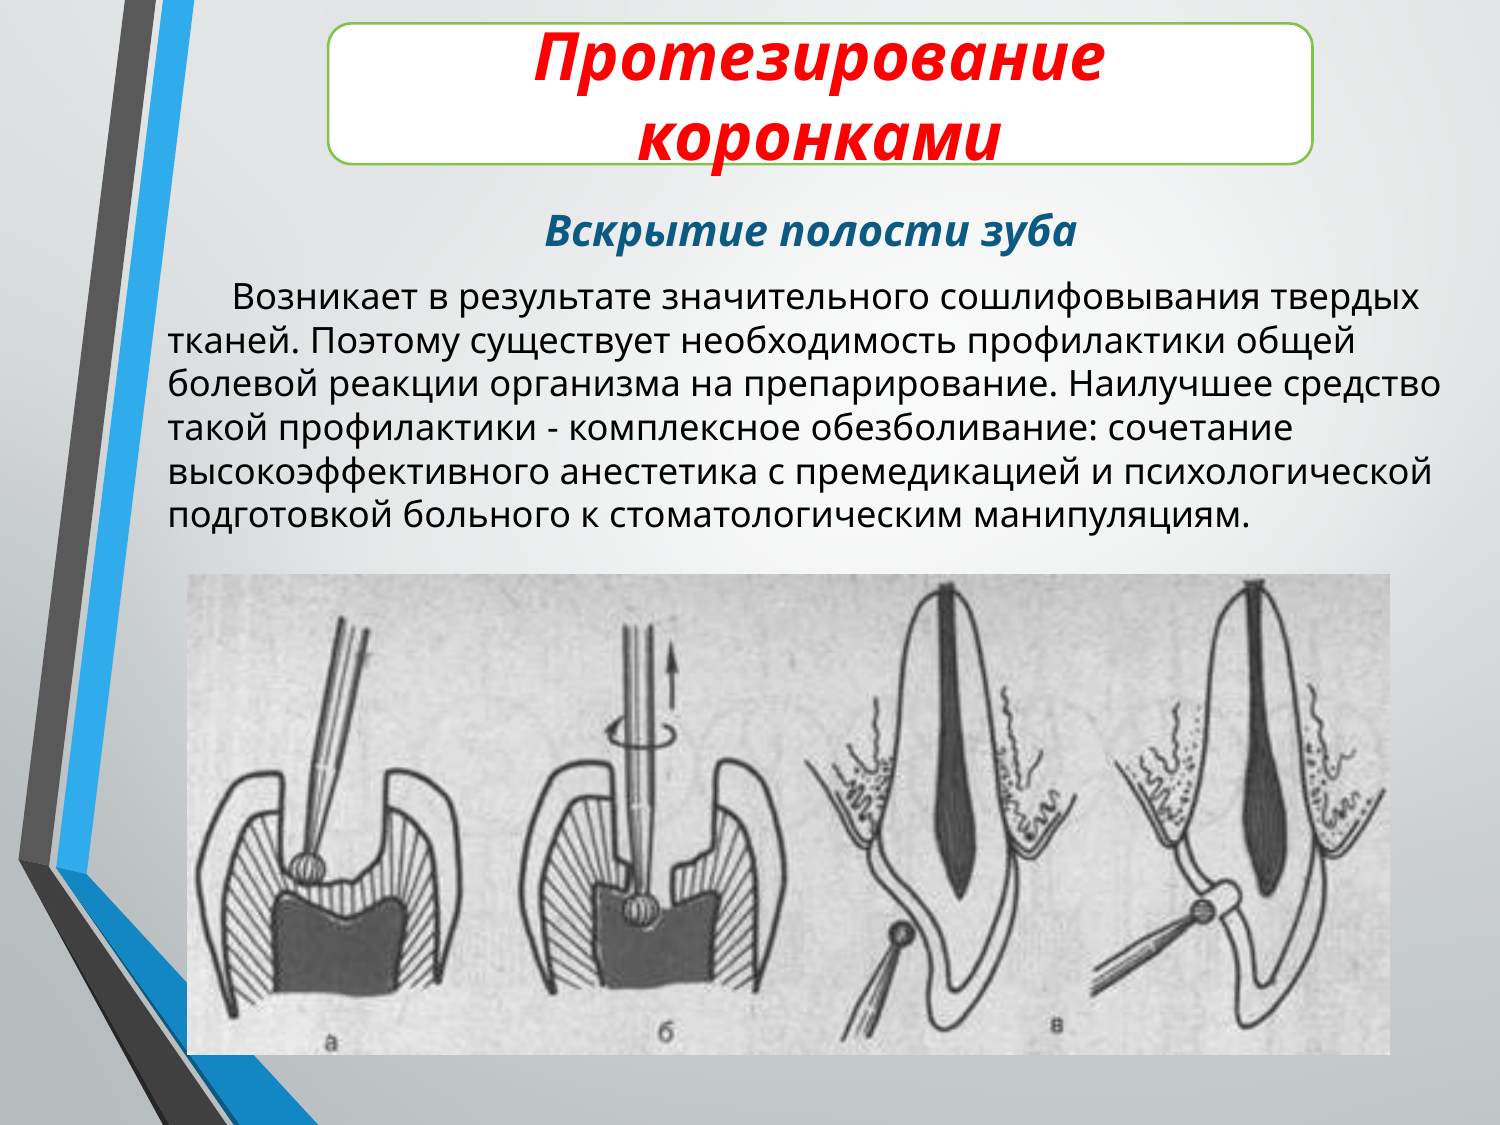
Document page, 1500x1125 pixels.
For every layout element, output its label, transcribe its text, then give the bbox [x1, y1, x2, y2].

list Вскрытие полости зуба Возникает в результате значительного сошлифовывания твердых тканей. Поэтому существует необходимость профилактики общей болевой реакции организма на препарирование. Наилучшее средство такой профилактики - комплексное обезболивание: сочетание высокоэффективного анестетика с премедикацией и психологической подготовкой больного к стоматологическим манипуляциям. [152, 175, 1470, 563]
picture [187, 573, 1391, 1055]
text_box Протезирование коронками [326, 22, 1314, 166]
